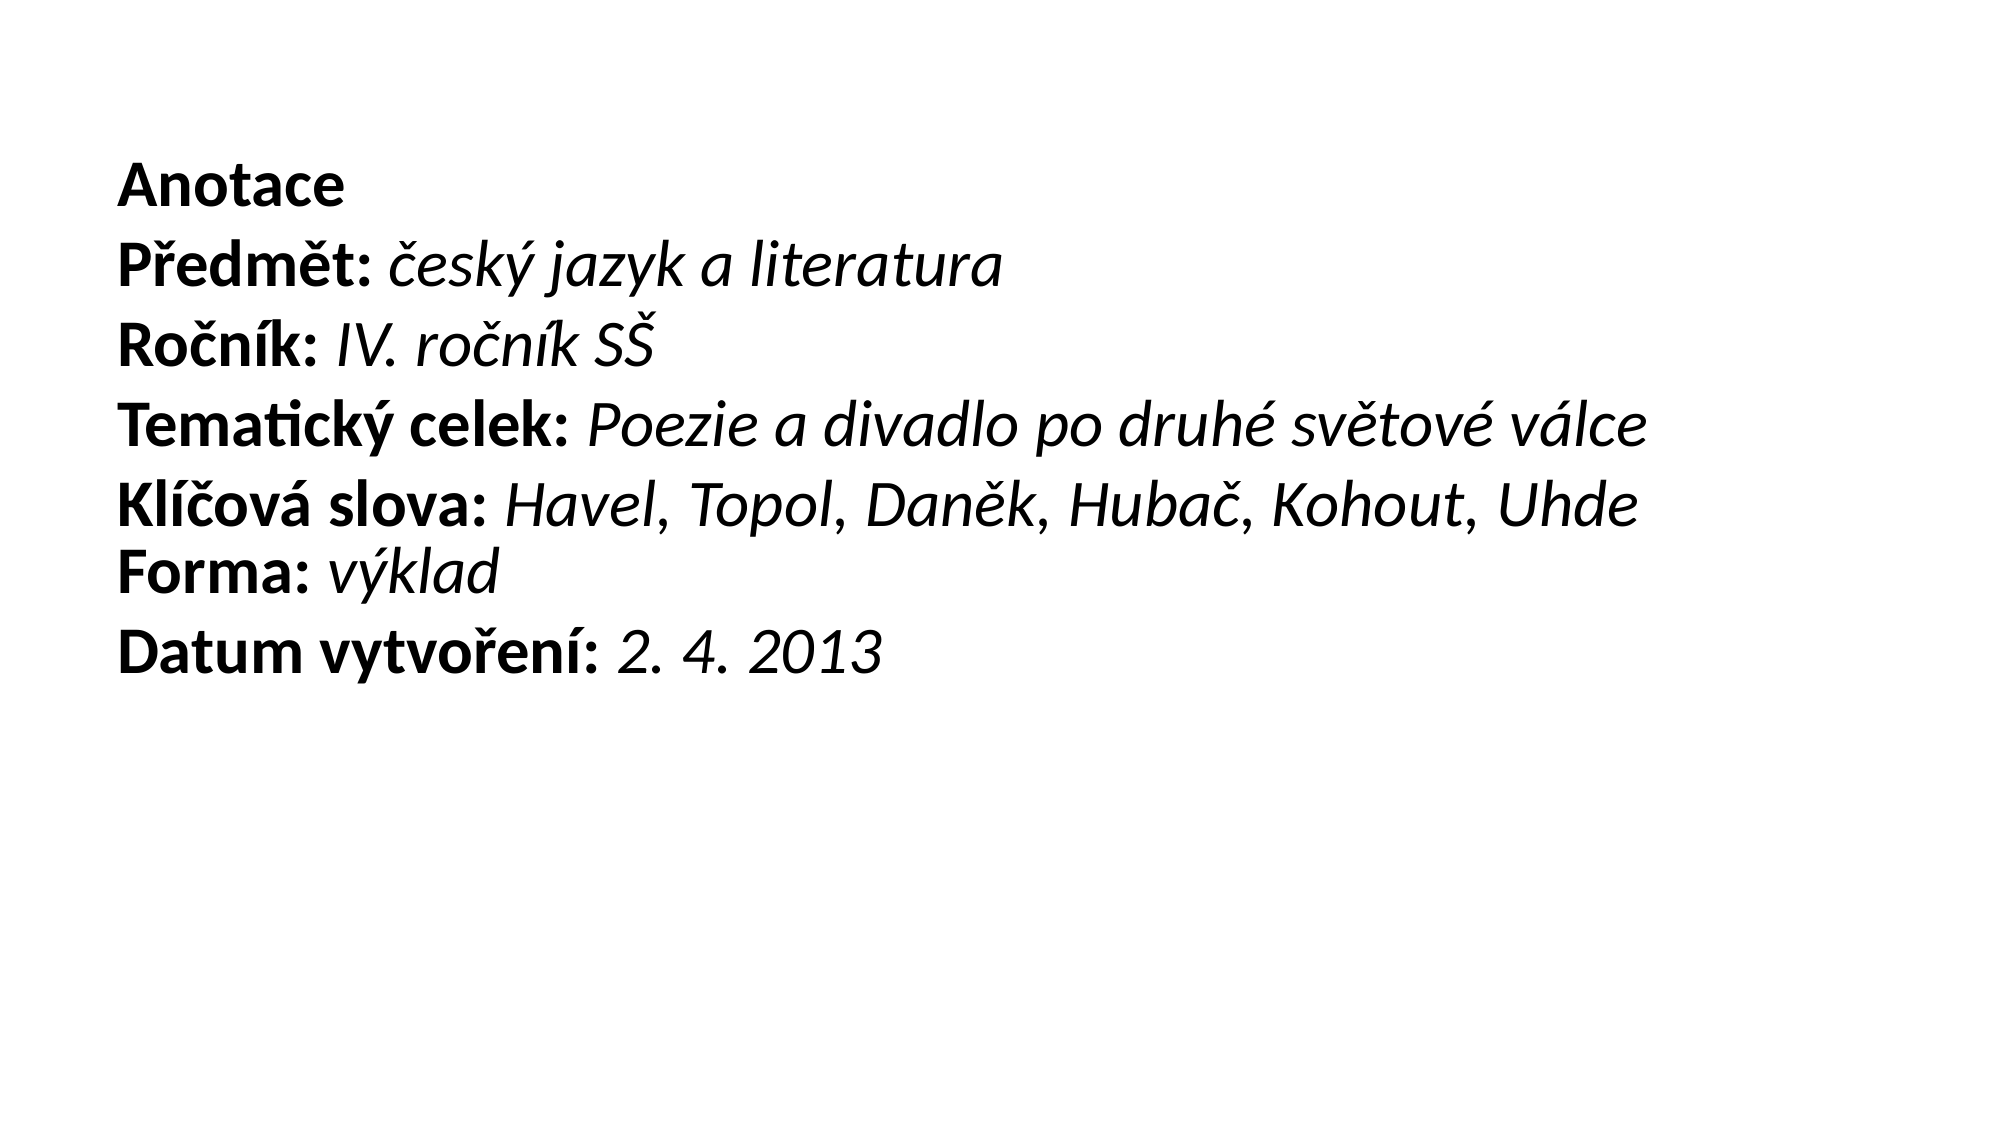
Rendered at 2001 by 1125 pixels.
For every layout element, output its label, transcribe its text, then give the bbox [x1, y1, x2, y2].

text_box Anotace Předmět: český jazyk a literatura Ročník: IV. ročník SŠ Tematický celek: Poezie a divadlo po druhé světové válce Klíčová slova: Havel, Topol, Daněk, Hubač, Kohout, Uhde Forma: výklad Datum vytvoření: 2. 4. 2013 [102, 148, 1945, 1000]
